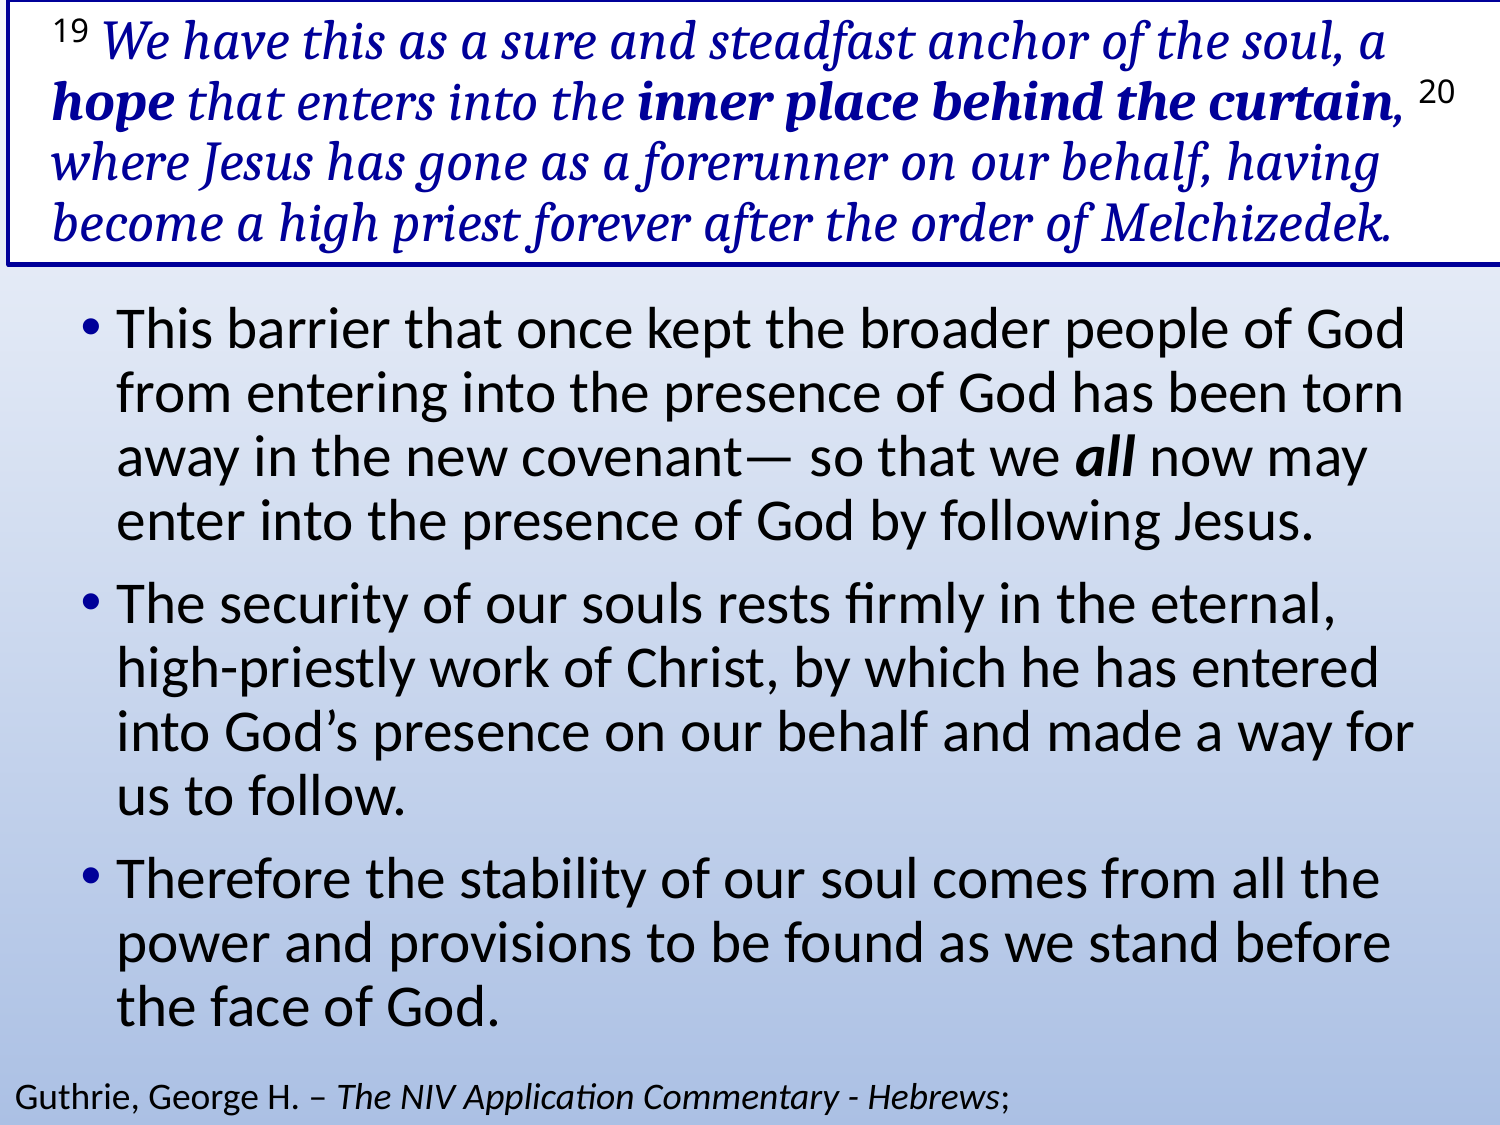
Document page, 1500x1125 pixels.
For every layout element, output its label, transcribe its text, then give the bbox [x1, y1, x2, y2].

title 19 We have this as a sure and steadfast anchor of the soul, a hope that enters into the inner place behind the curtain, 20 where Jesus has gone as a forerunner on our behalf, having become a high priest forever after the order of Melchizedek. [8, 0, 1500, 265]
text_box Guthrie, George H. – The NIV Application Commentary - Hebrews; [0, 1064, 1500, 1125]
list This barrier that once kept the broader people of God from entering into the presence of God has been torn away in the new covenant— so that we all now may enter into the presence of God by following Jesus. The security of our souls rests firmly in the eternal, high-priestly work of Christ, by which he has entered into God’s presence on our behalf and made a way for us to follow. Therefore the stability of our soul comes from all the power and provisions to be found as we stand before the face of God. [65, 289, 1437, 1064]
